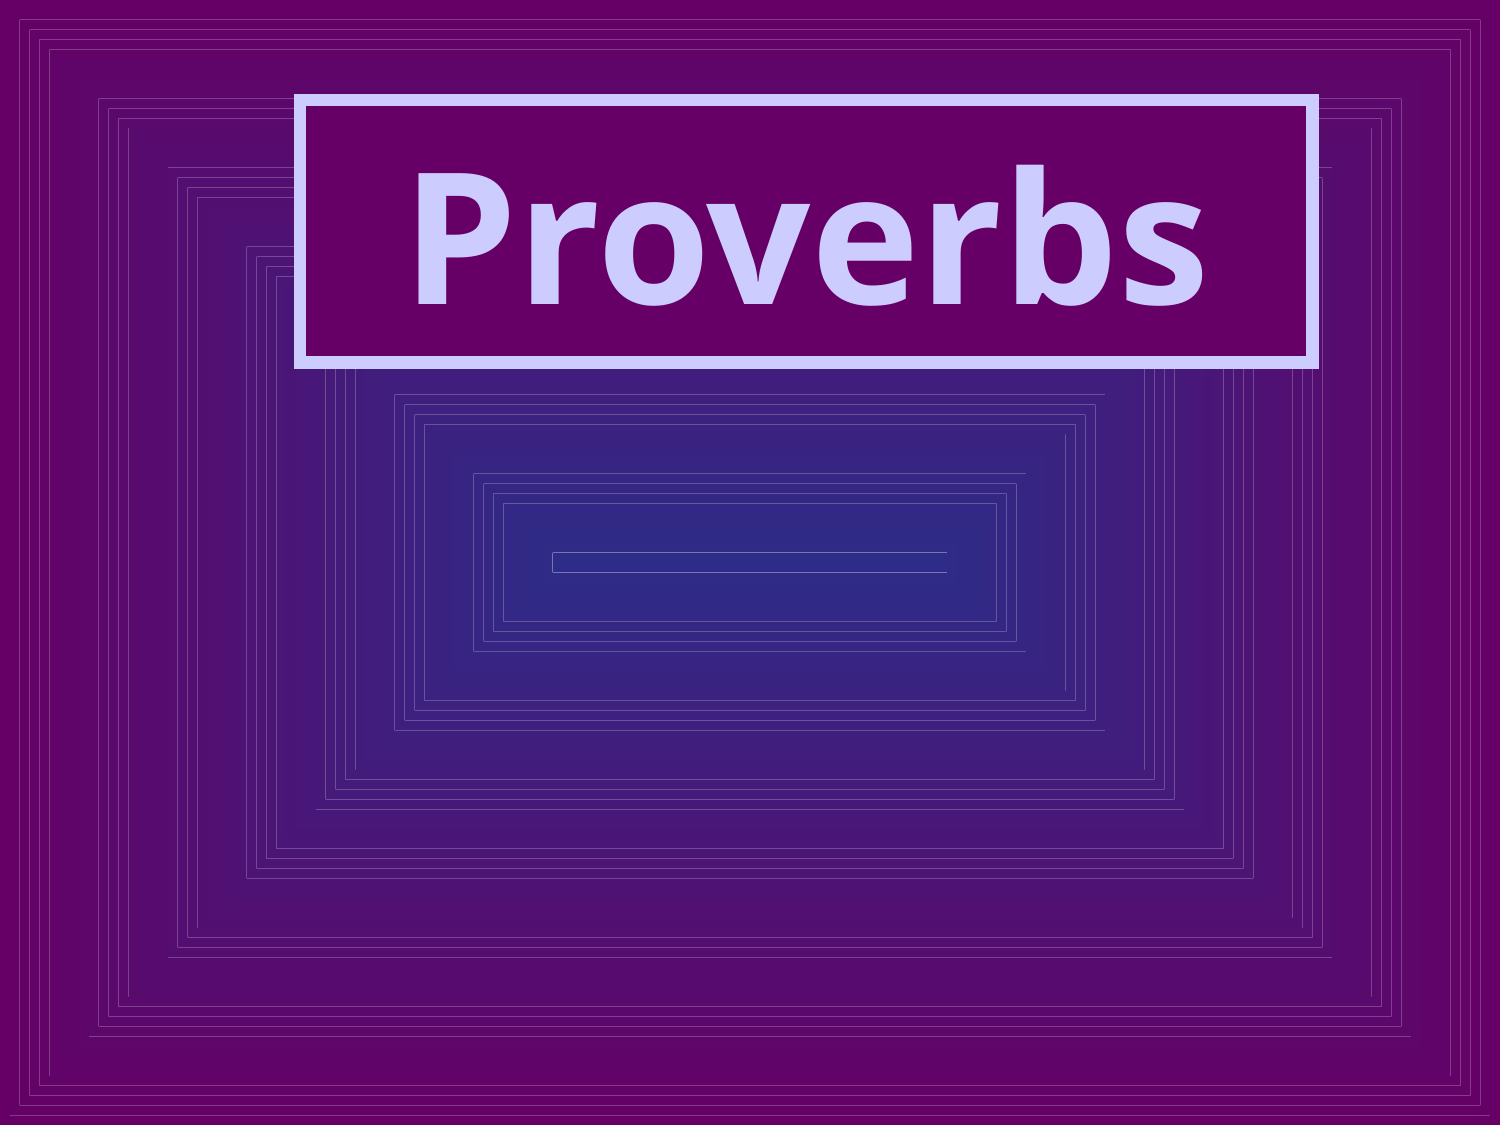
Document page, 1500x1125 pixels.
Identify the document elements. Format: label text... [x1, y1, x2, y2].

title Proverbs [300, 99, 1313, 363]
